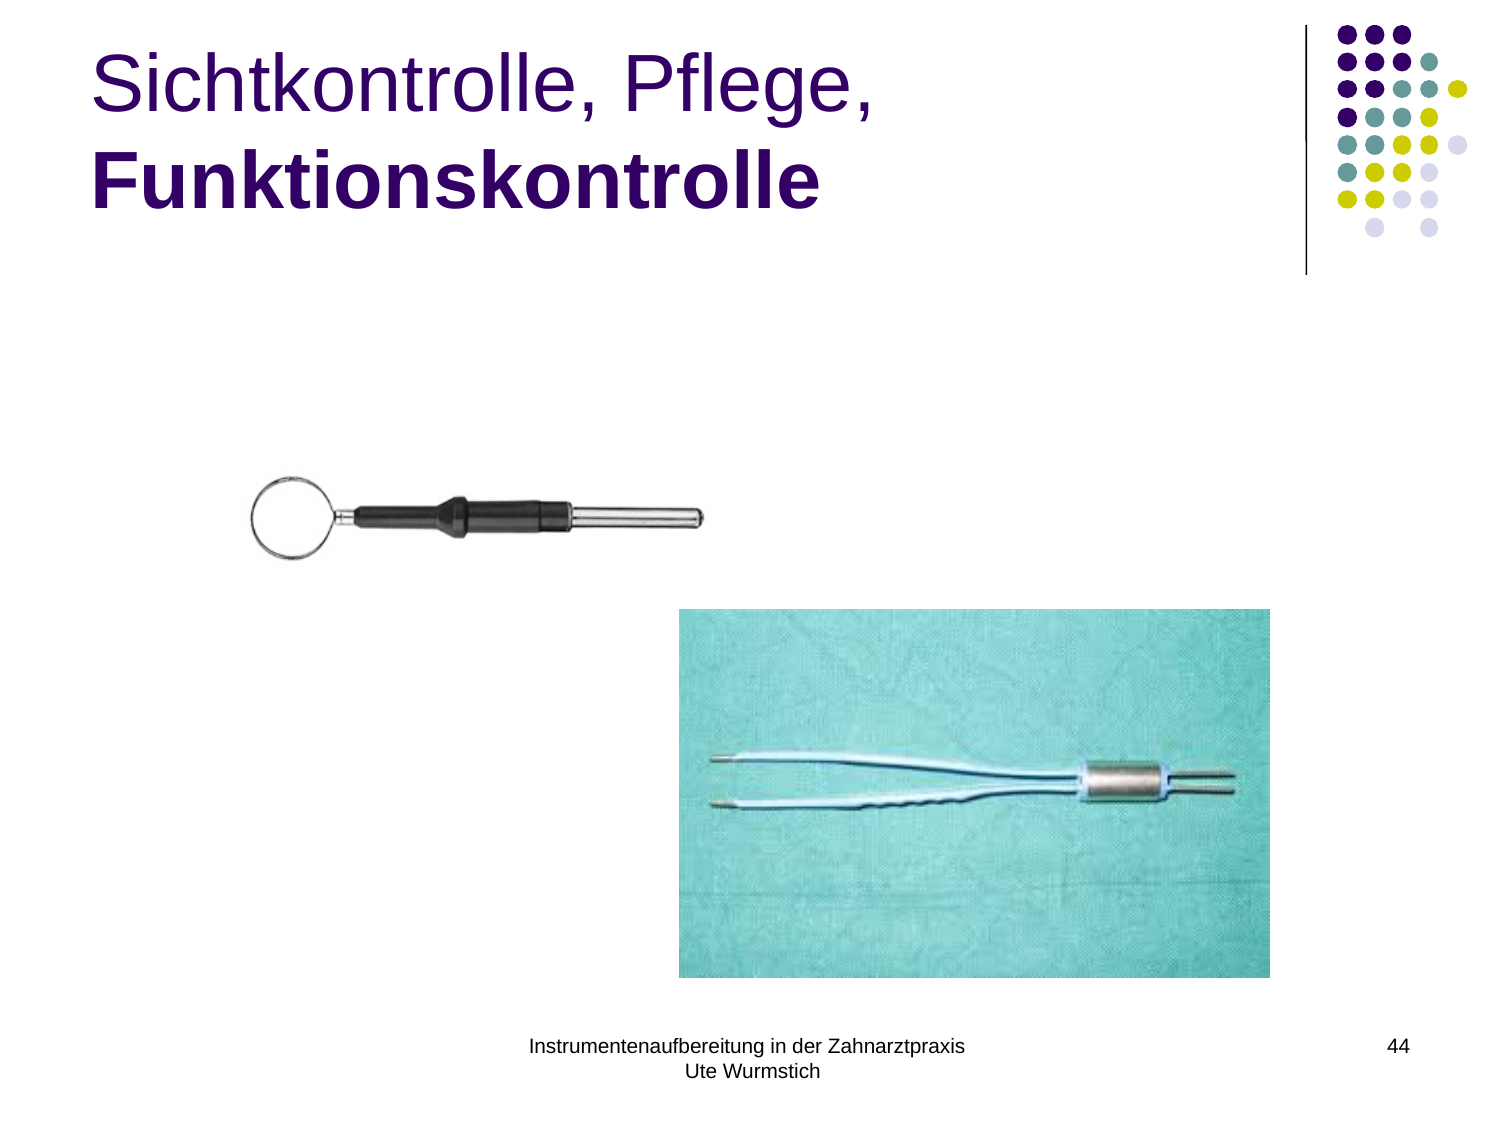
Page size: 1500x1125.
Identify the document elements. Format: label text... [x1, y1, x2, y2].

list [22, 361, 821, 673]
title Sichtkontrolle, Pflege, Funktionskontrolle [74, 19, 1313, 233]
footer Instrumentenaufbereitung in der Zahnarztpraxis Ute Wurmstich [512, 1024, 988, 1101]
picture [678, 609, 1271, 979]
slide_number 44 [1074, 1024, 1426, 1101]
